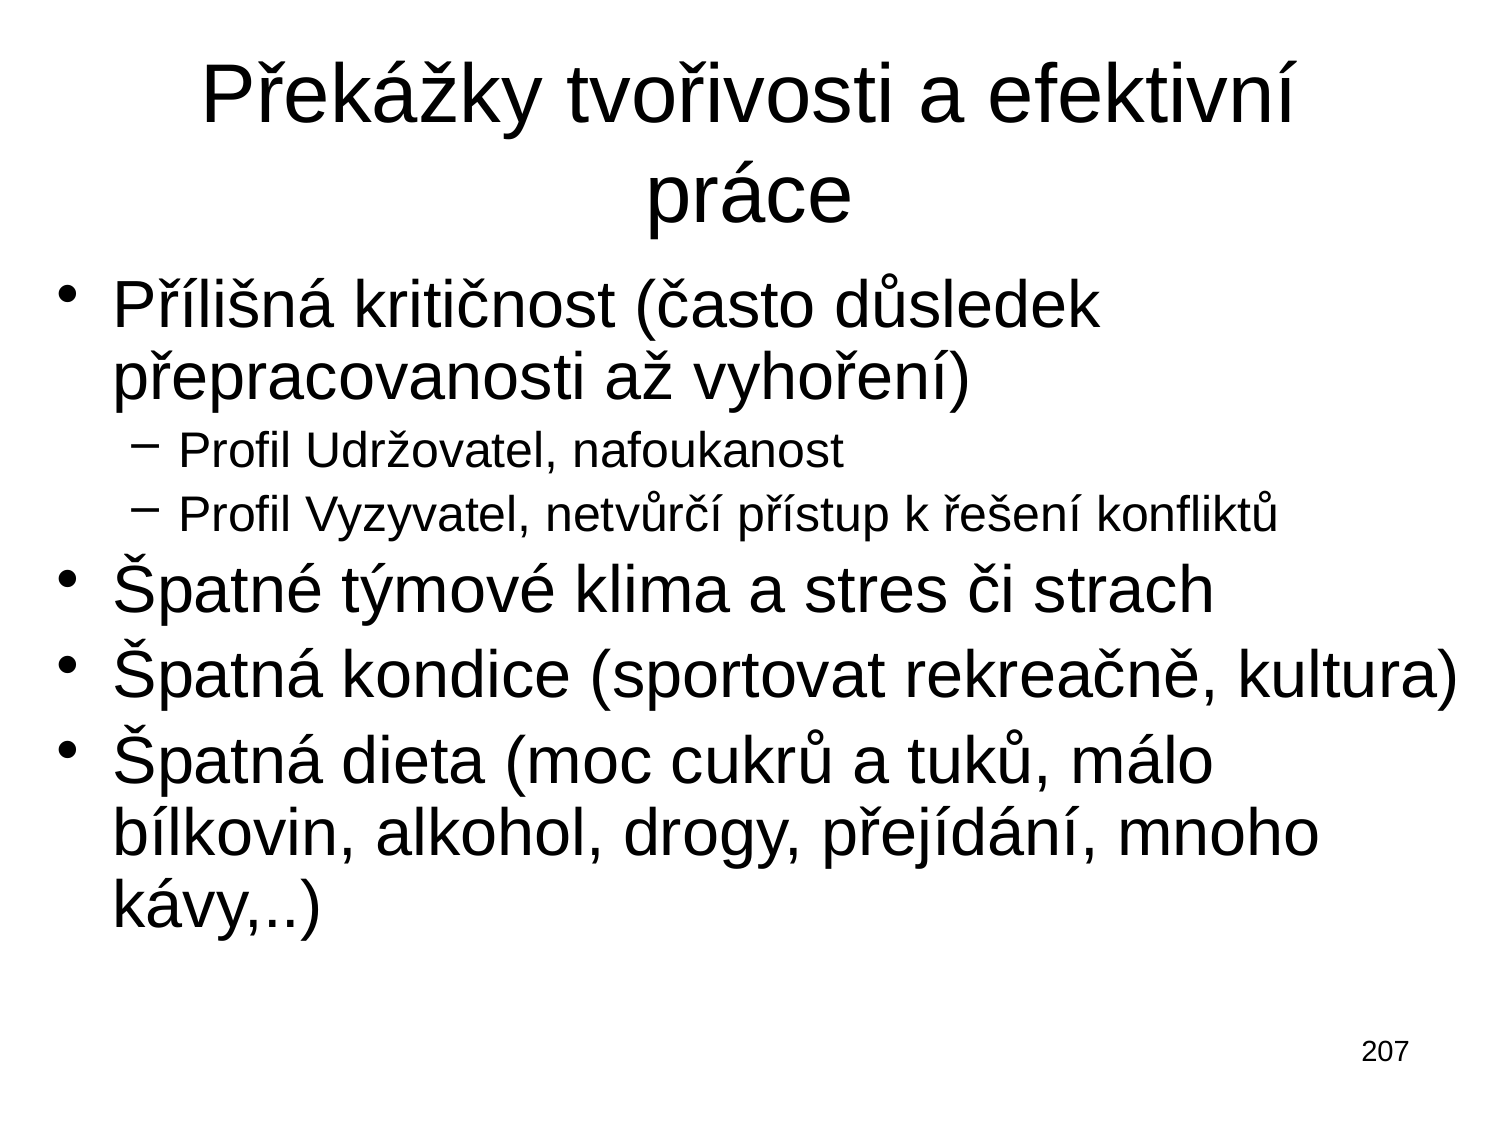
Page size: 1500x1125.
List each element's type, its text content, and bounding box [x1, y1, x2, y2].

list Přílišná kritičnost (často důsledek přepracovanosti až vyhoření) Profil Udržovatel, nafoukanost Profil Vyzyvatel, netvůrčí přístup k řešení konfliktů Špatné týmové klima a stres či strach Špatná kondice (sportovat rekreačně, kultura) Špatná dieta (moc cukrů a tuků, málo bílkovin, alkohol, drogy, přejídání, mnoho kávy,..) [40, 262, 1483, 1048]
slide_number 207 [1074, 1048, 1426, 1103]
title Překážky tvořivosti a efektivní práce [74, 44, 1426, 233]
